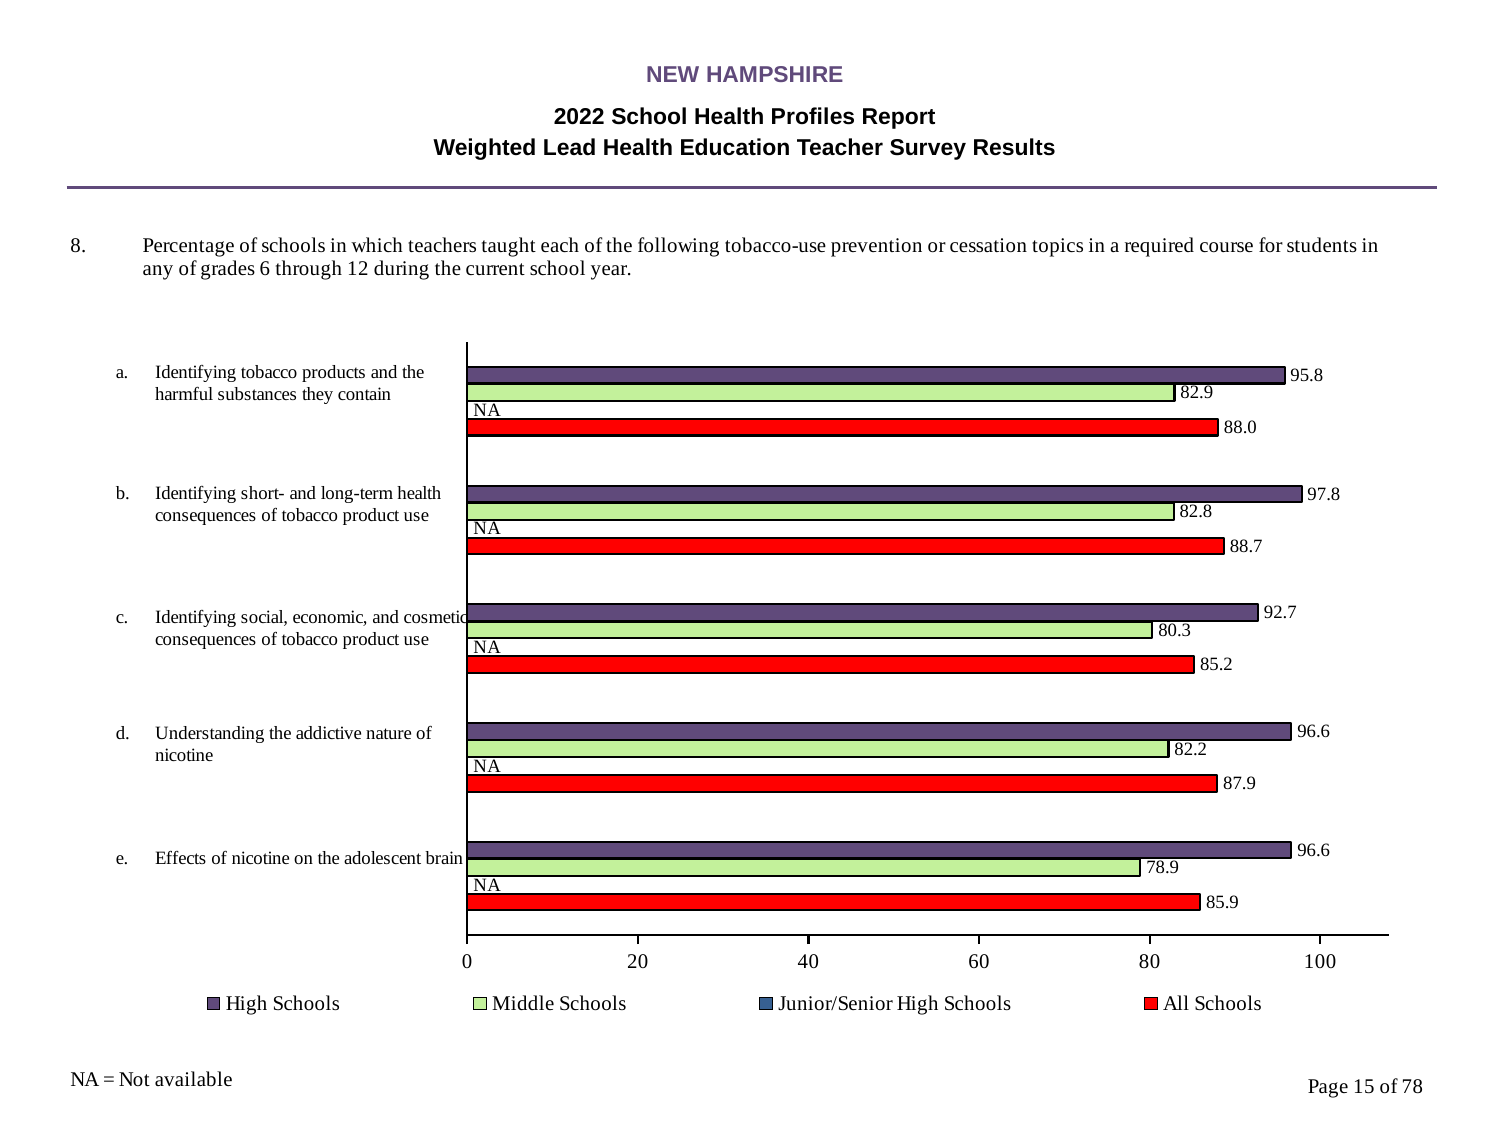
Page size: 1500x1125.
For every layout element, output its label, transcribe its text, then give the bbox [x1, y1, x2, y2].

chart [41, 208, 1448, 1105]
text_box 2022 School Health Profiles Report [41, 93, 1448, 125]
text_box Weighted Lead Health Education Teacher Survey Results [41, 125, 1448, 168]
text_box NEW HAMPSHIRE [41, 52, 1448, 93]
